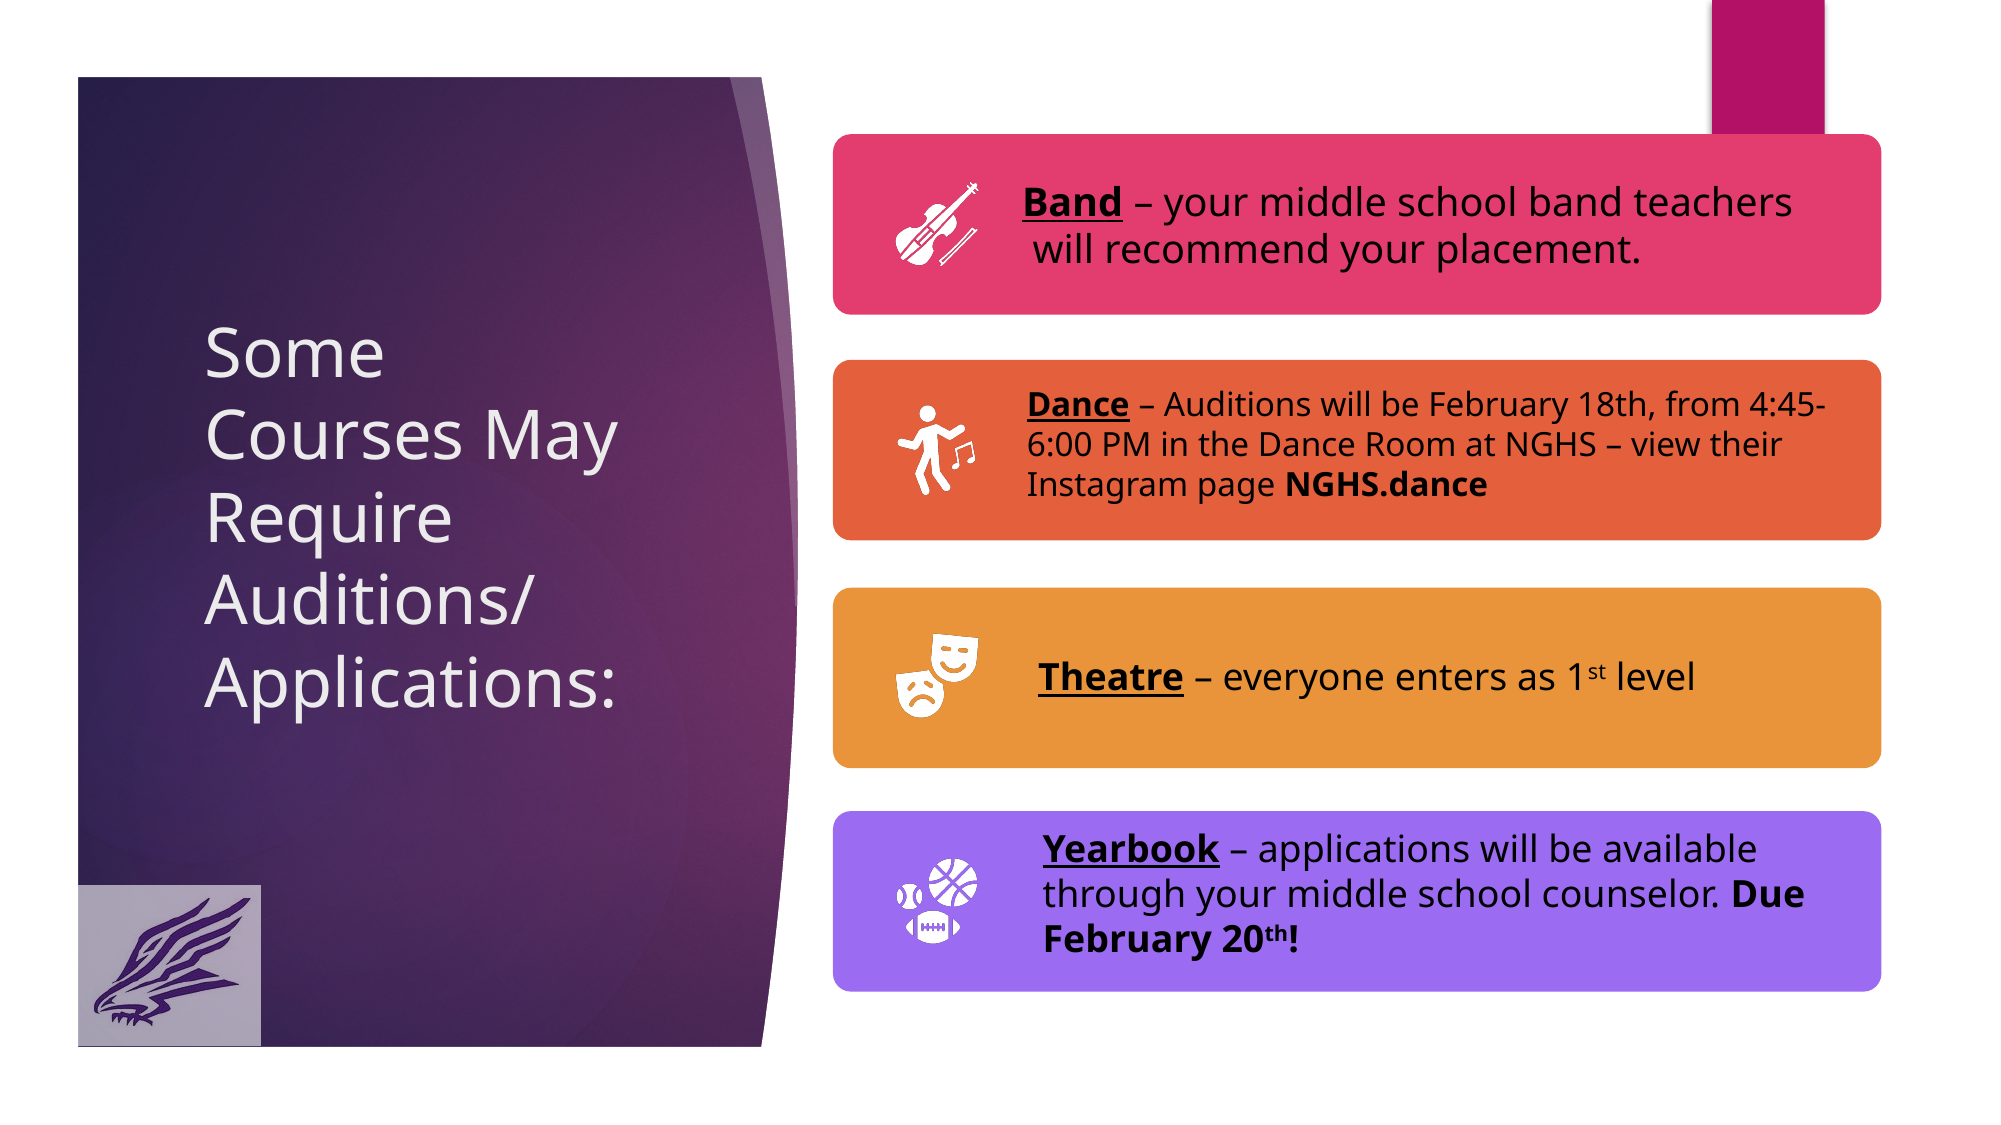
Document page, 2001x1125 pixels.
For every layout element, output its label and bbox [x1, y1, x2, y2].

text_box [0, 0, 2000, 1125]
text_box [851, 132, 1901, 994]
picture [78, 885, 261, 1046]
